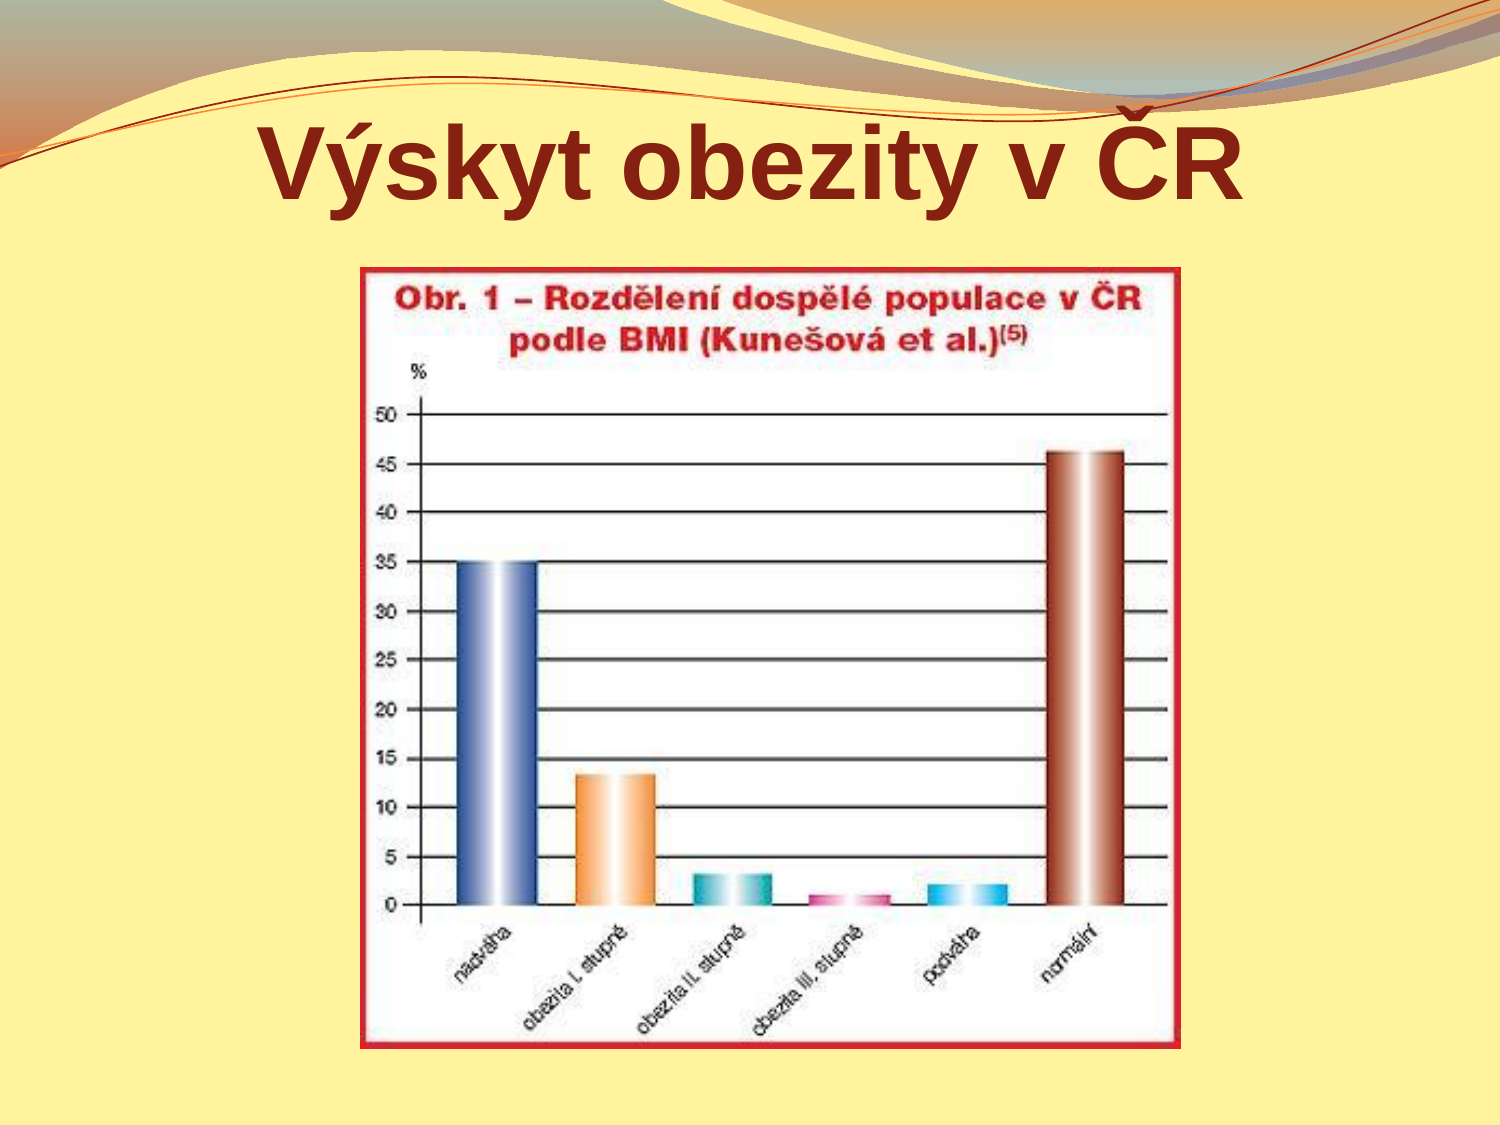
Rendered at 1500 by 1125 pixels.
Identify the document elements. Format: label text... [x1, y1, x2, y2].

title Výskyt obezity v ČR [76, 66, 1427, 221]
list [359, 266, 1181, 1049]
